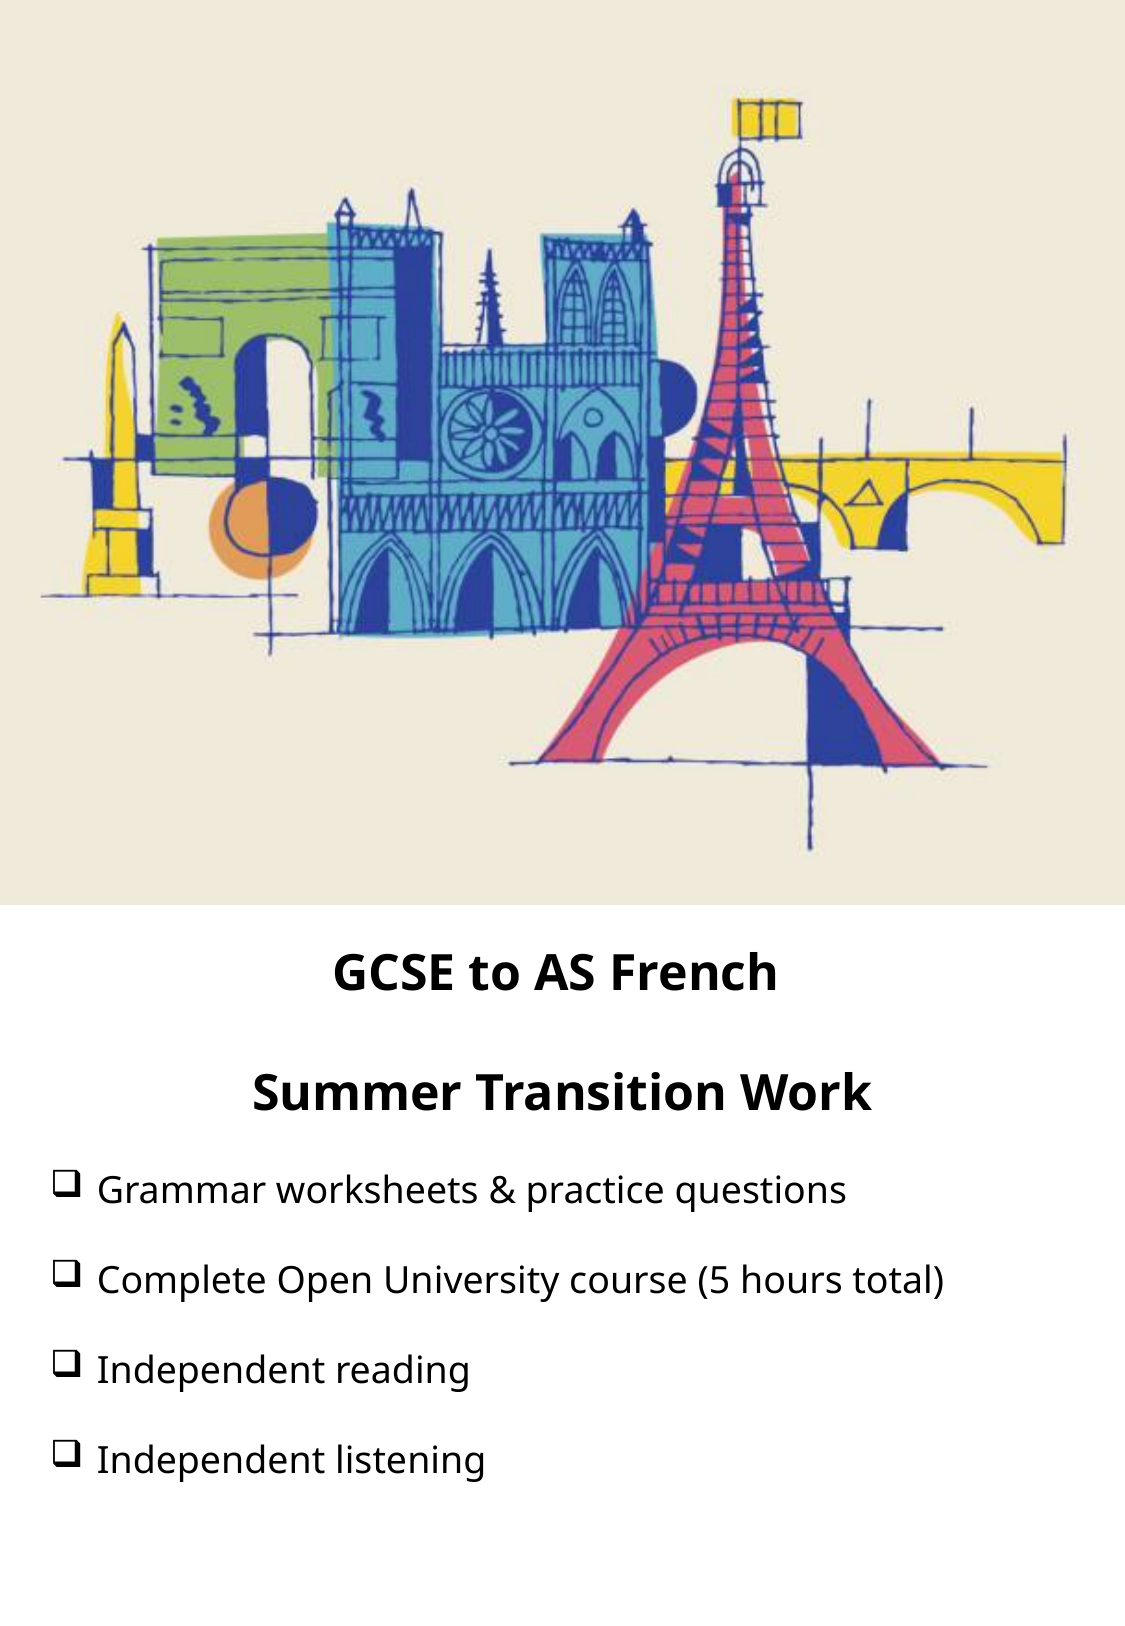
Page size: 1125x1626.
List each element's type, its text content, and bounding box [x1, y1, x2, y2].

text_box GCSE to AS French Summer Transition Work [118, 933, 1007, 1128]
picture [0, 0, 1125, 905]
text_box Grammar worksheets & practice questions Complete Open University course (5 hours total) Independent reading Independent listening [35, 1158, 1090, 1534]
